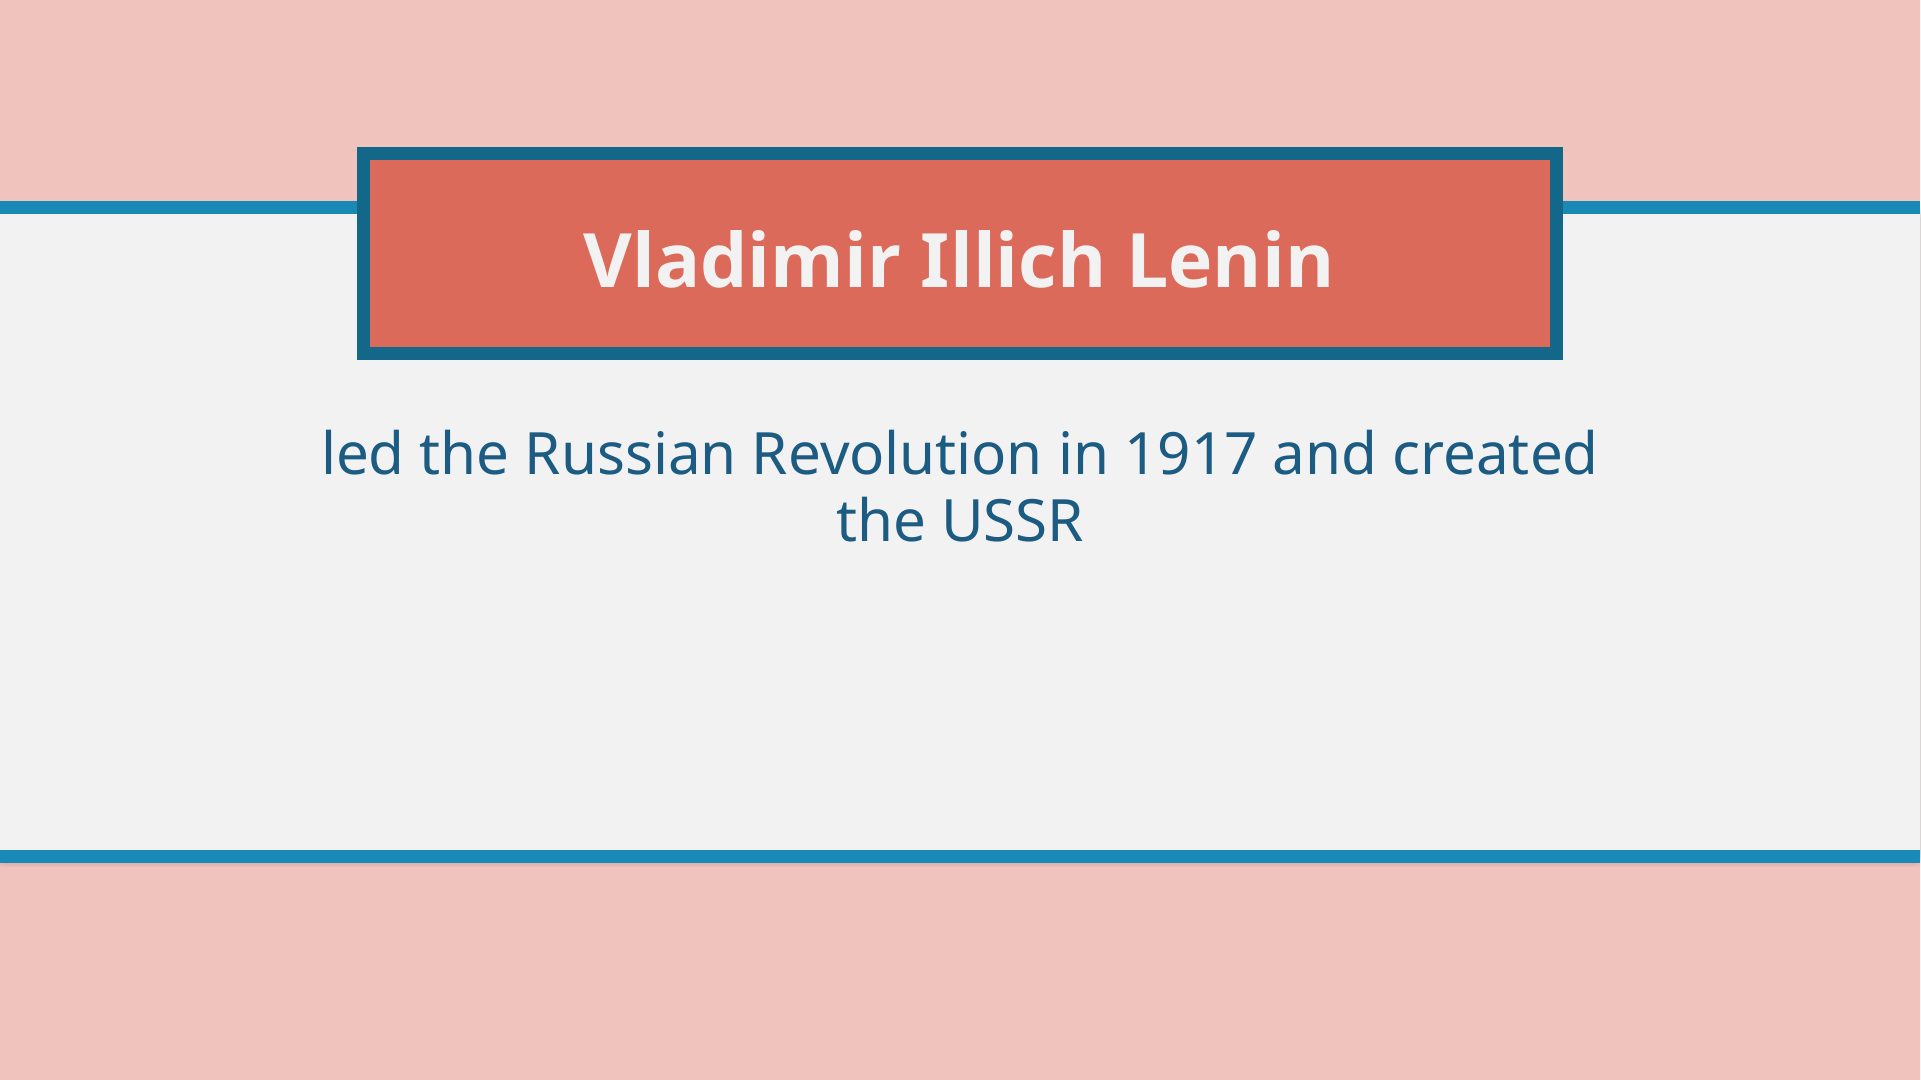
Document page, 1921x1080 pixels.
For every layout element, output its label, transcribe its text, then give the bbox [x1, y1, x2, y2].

title Vladimir Illich Lenin [361, 160, 1557, 354]
list led the Russian Revolution in 1917 and created the USSR [300, 414, 1620, 838]
